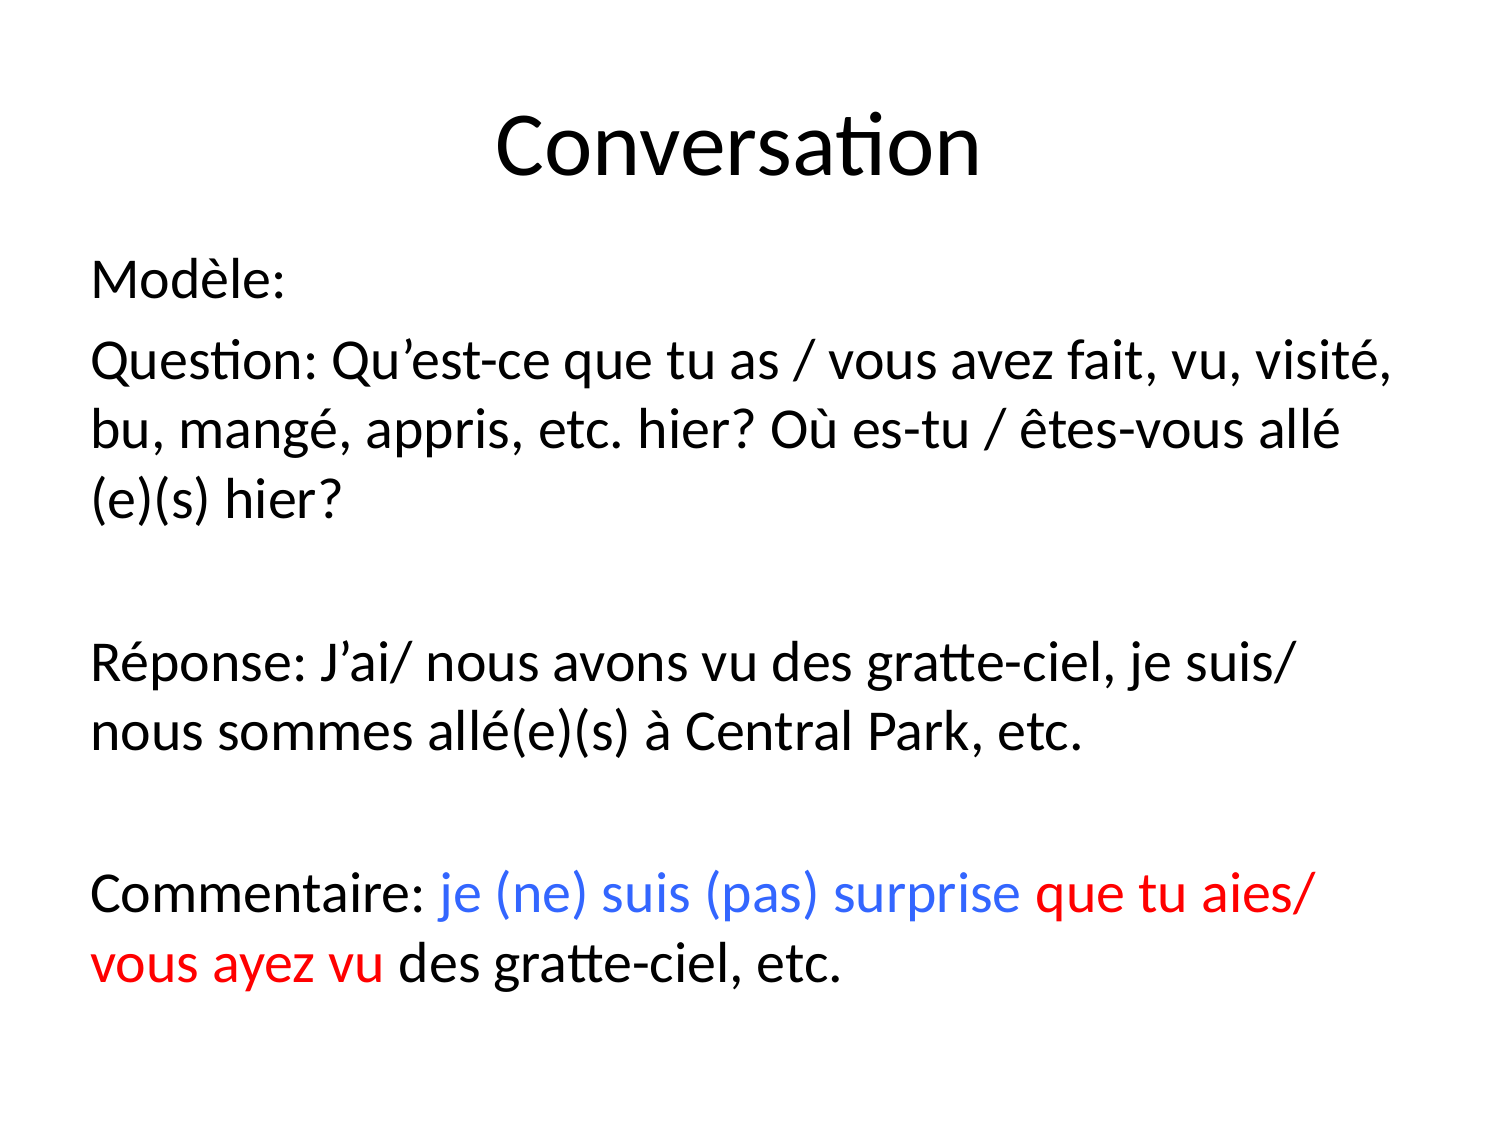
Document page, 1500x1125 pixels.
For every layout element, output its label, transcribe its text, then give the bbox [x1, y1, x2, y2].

list Modèle: Question: Qu’est-ce que tu as / vous avez fait, vu, visité, bu, mangé, appris, etc. hier? Où es-tu / êtes-vous allé (e)(s) hier? Réponse: J’ai/ nous avons vu des gratte-ciel, je suis/ nous sommes allé(e)(s) à Central Park, etc. Commentaire: je (ne) suis (pas) surprise que tu aies/ vous ayez vu des gratte-ciel, etc. [75, 232, 1425, 1005]
title Conversation [75, 45, 1425, 232]
